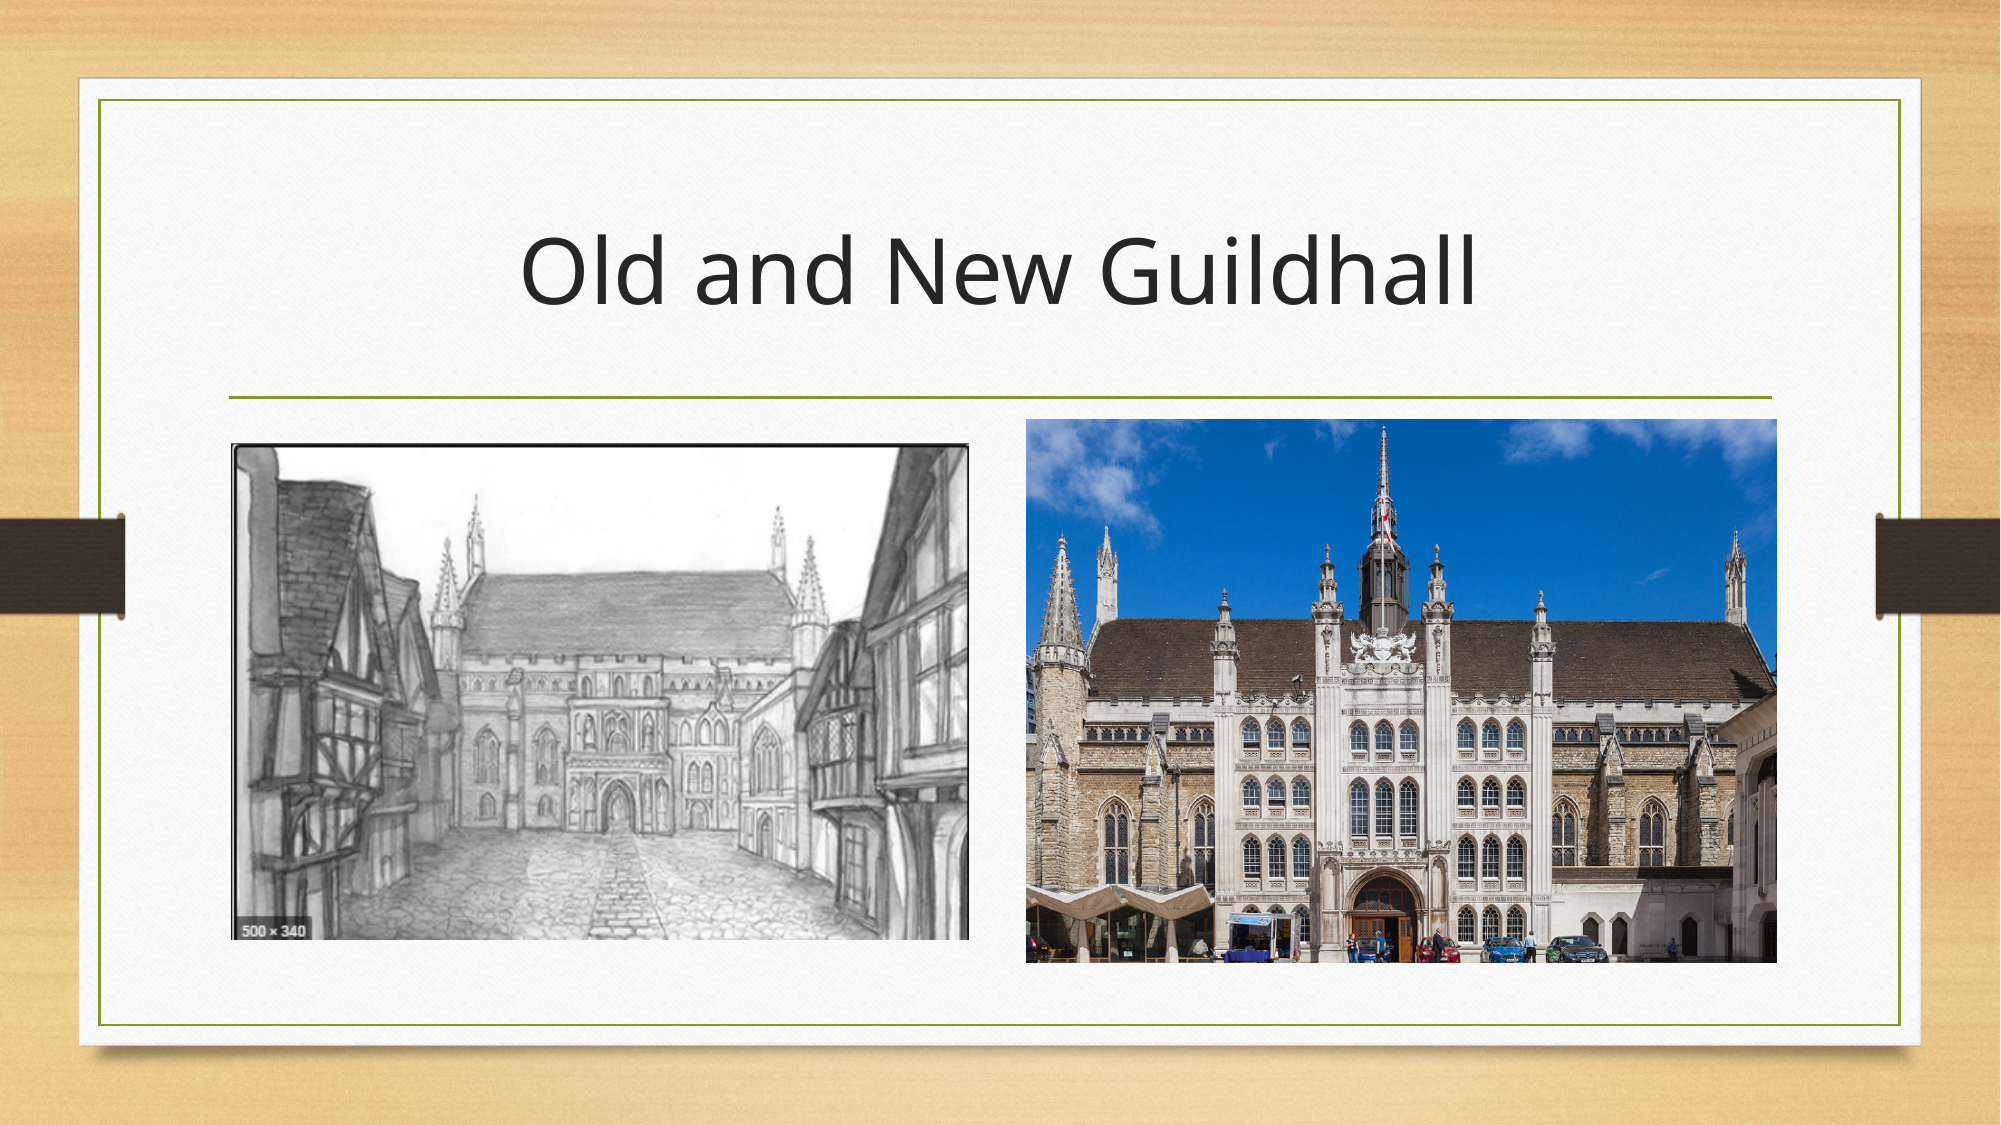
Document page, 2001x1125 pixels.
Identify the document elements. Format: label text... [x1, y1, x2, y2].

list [230, 443, 969, 940]
picture [0, 0, 2001, 1125]
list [1025, 419, 1777, 964]
title Old and New Guildhall [212, 161, 1788, 375]
